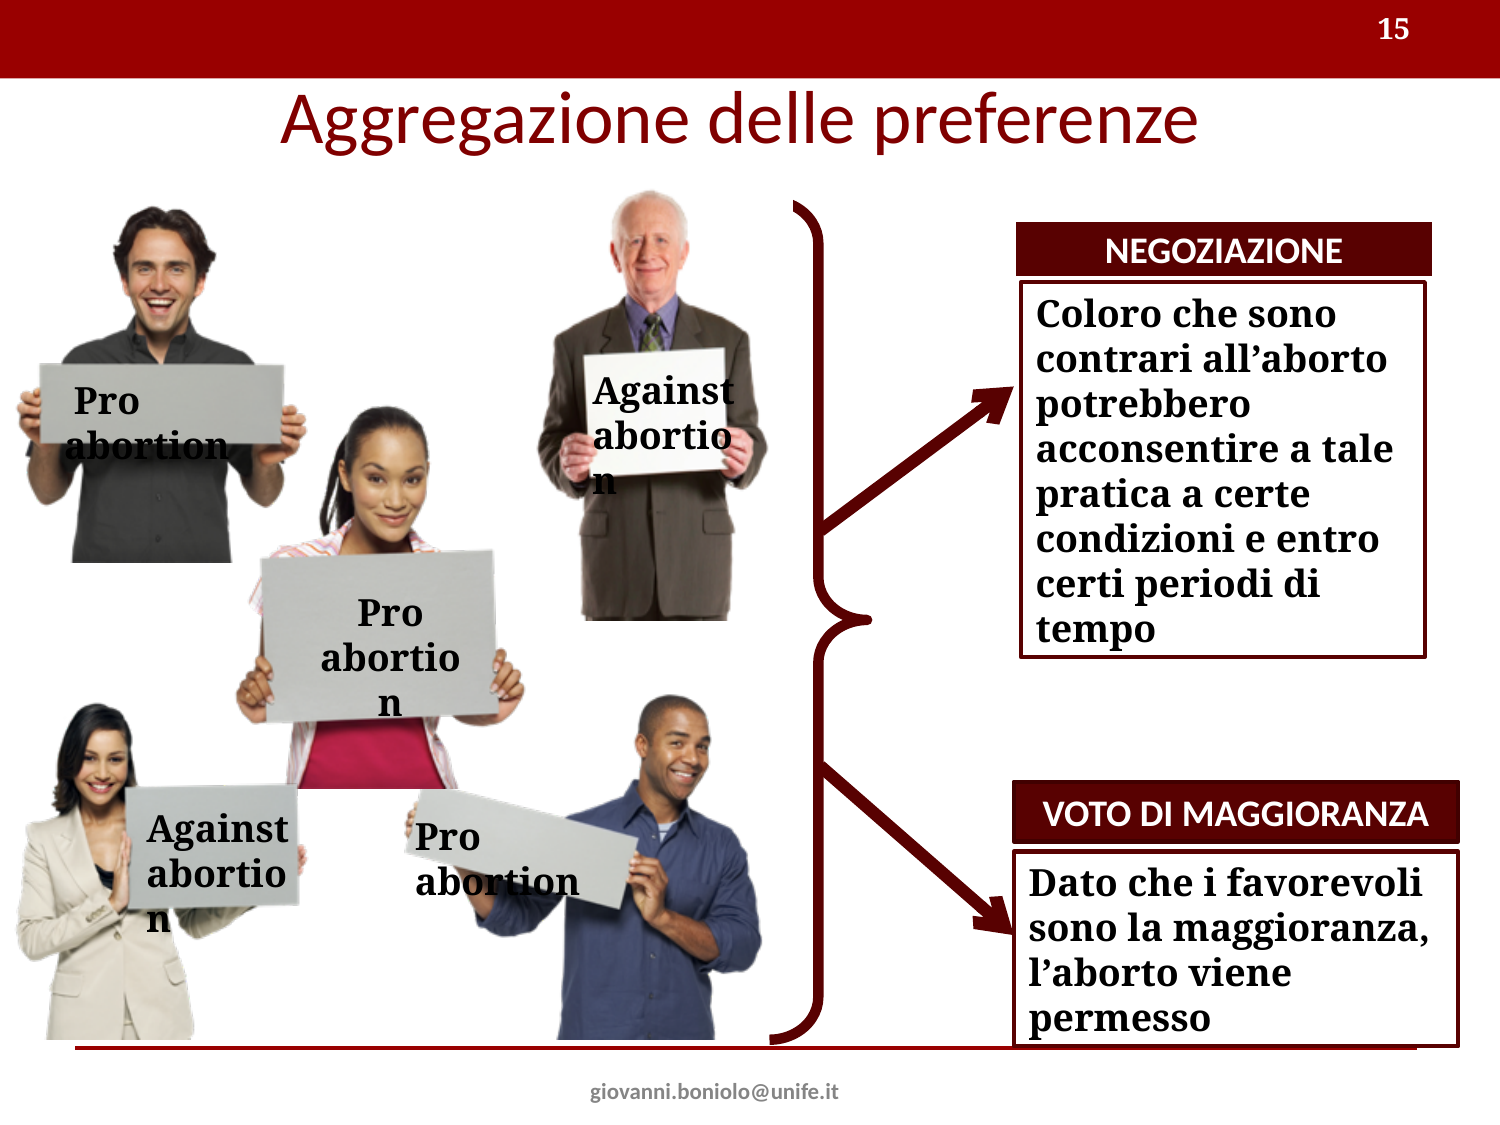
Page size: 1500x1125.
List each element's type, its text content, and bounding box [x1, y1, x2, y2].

text_box NEGOZIAZIONE [1011, 216, 1437, 281]
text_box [819, 385, 1015, 532]
text_box VOTO DI MAGGIORANZA [1015, 780, 1460, 844]
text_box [9, 173, 793, 1041]
text_box Coloro che sono contrari all’aborto potrebbero acconsentire a tale pratica a certe condizioni e entro certi periodi di tempo [1019, 280, 1427, 659]
title Aggregazione delle preferenze [22, 83, 1459, 167]
slide_number 15 [1250, 3, 1425, 57]
text_box [793, 203, 870, 1037]
text_box Dato che i favorevoli sono la maggioranza, l’aborto viene permesso [1012, 849, 1460, 1048]
footer giovanni.boniolo@unife.it [575, 1054, 1107, 1125]
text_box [819, 765, 1015, 936]
